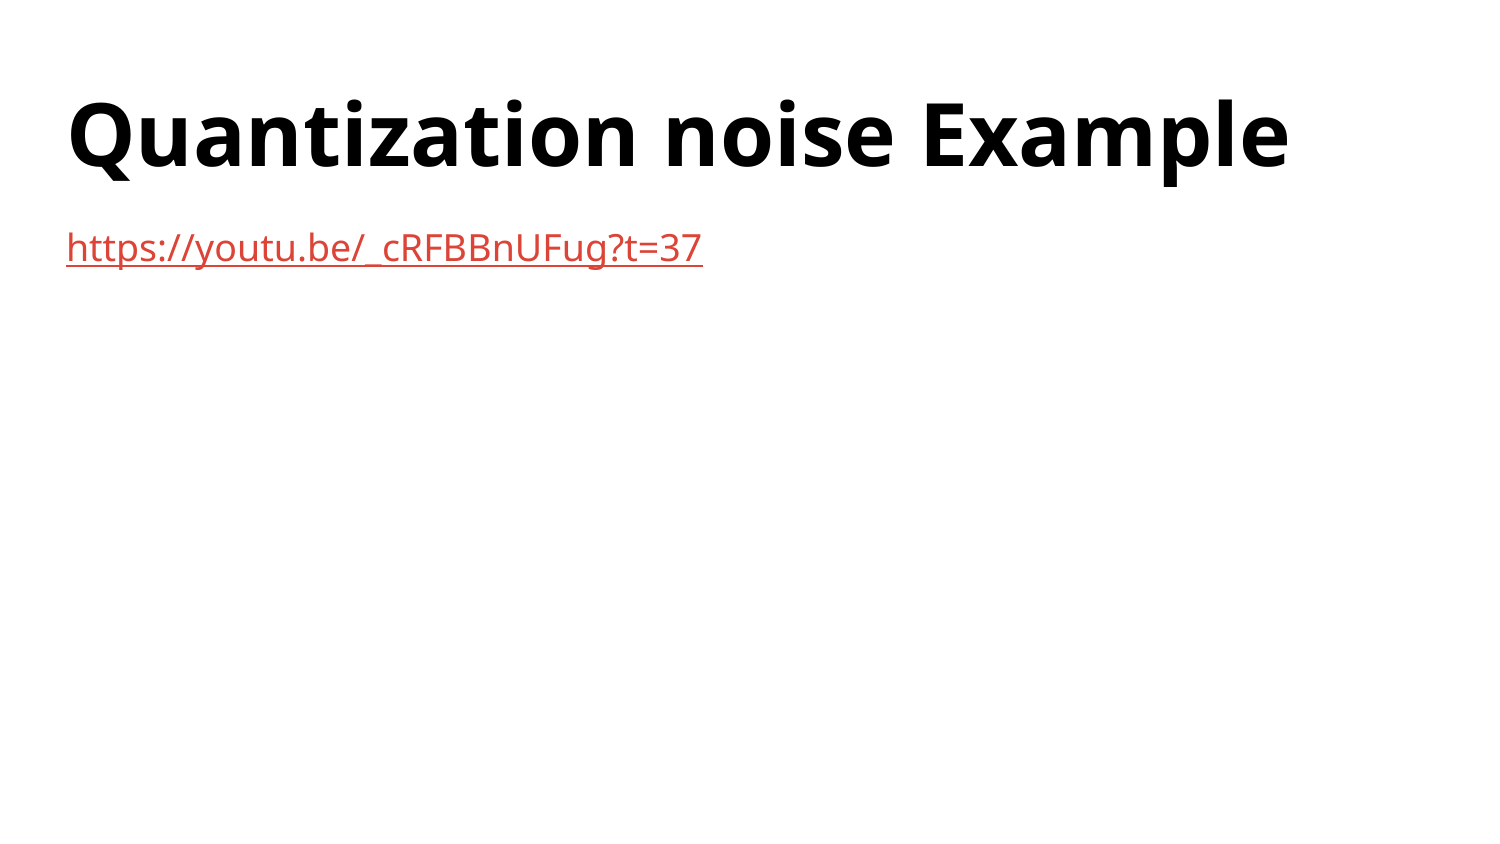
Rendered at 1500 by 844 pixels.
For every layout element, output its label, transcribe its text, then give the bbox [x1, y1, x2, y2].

title Quantization noise Example [51, 48, 1449, 180]
list https://youtu.be/_cRFBBnUFug?t=37 [51, 201, 1449, 750]
